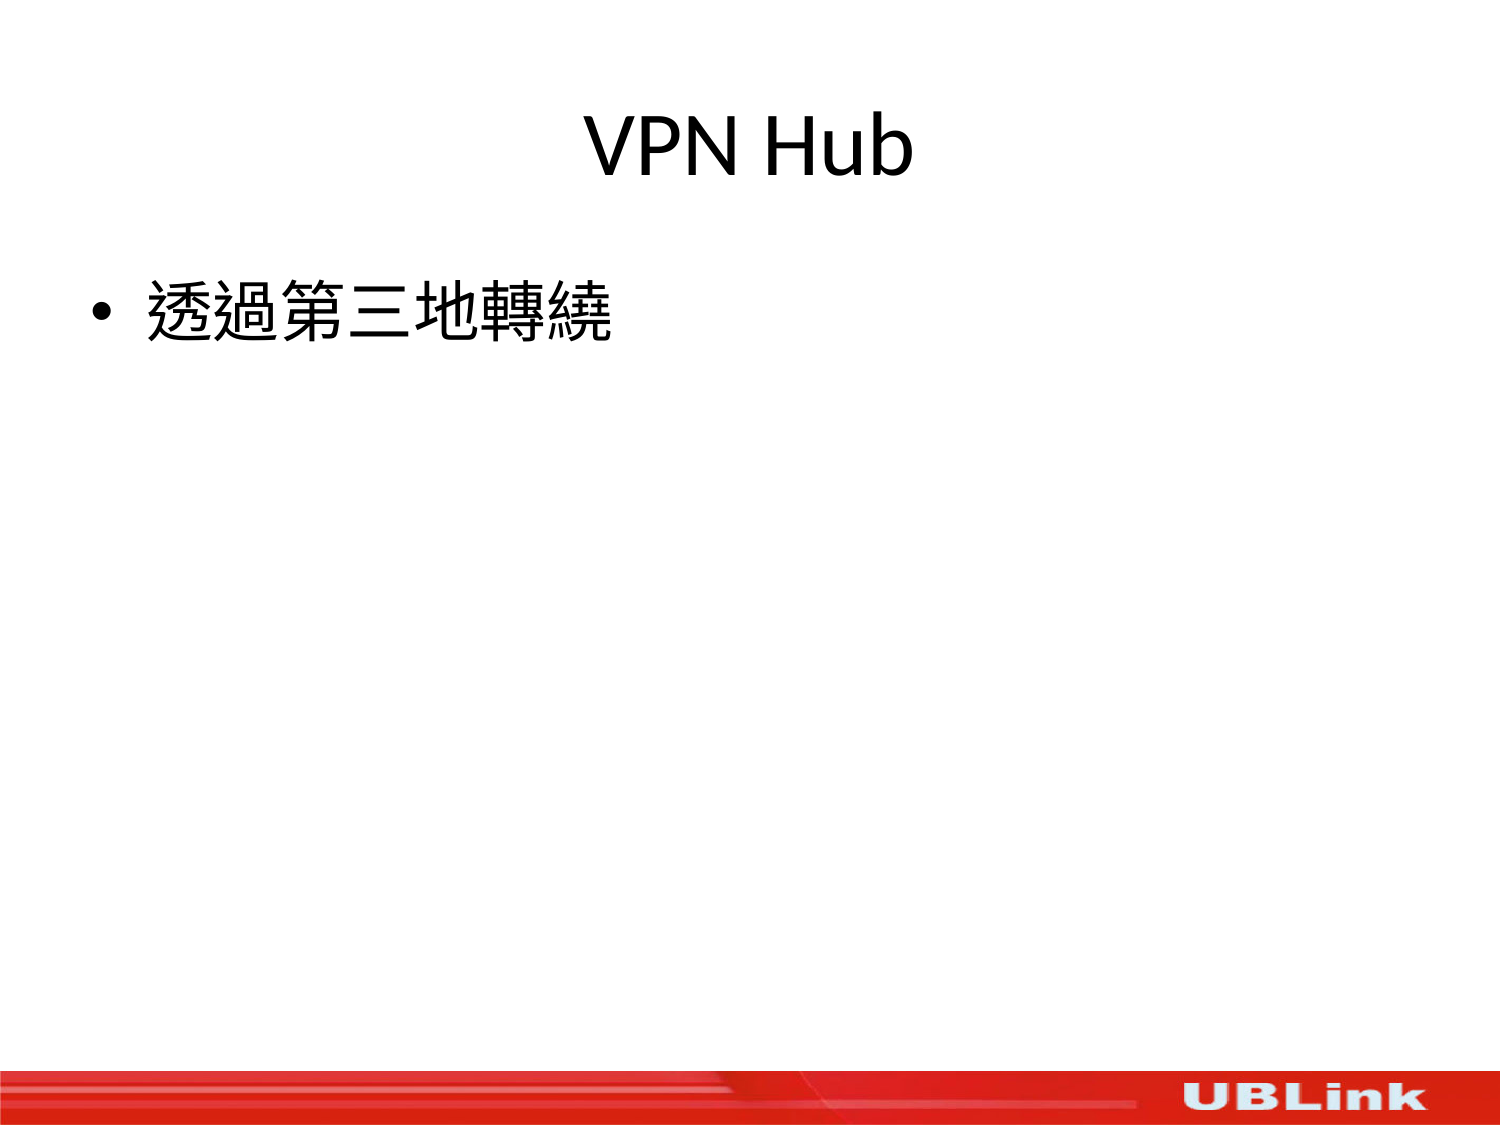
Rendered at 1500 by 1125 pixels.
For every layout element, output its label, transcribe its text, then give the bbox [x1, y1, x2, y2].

picture [0, 1070, 1500, 1125]
title VPN Hub [75, 45, 1425, 233]
list 透過第三地轉繞 [75, 262, 1425, 1005]
